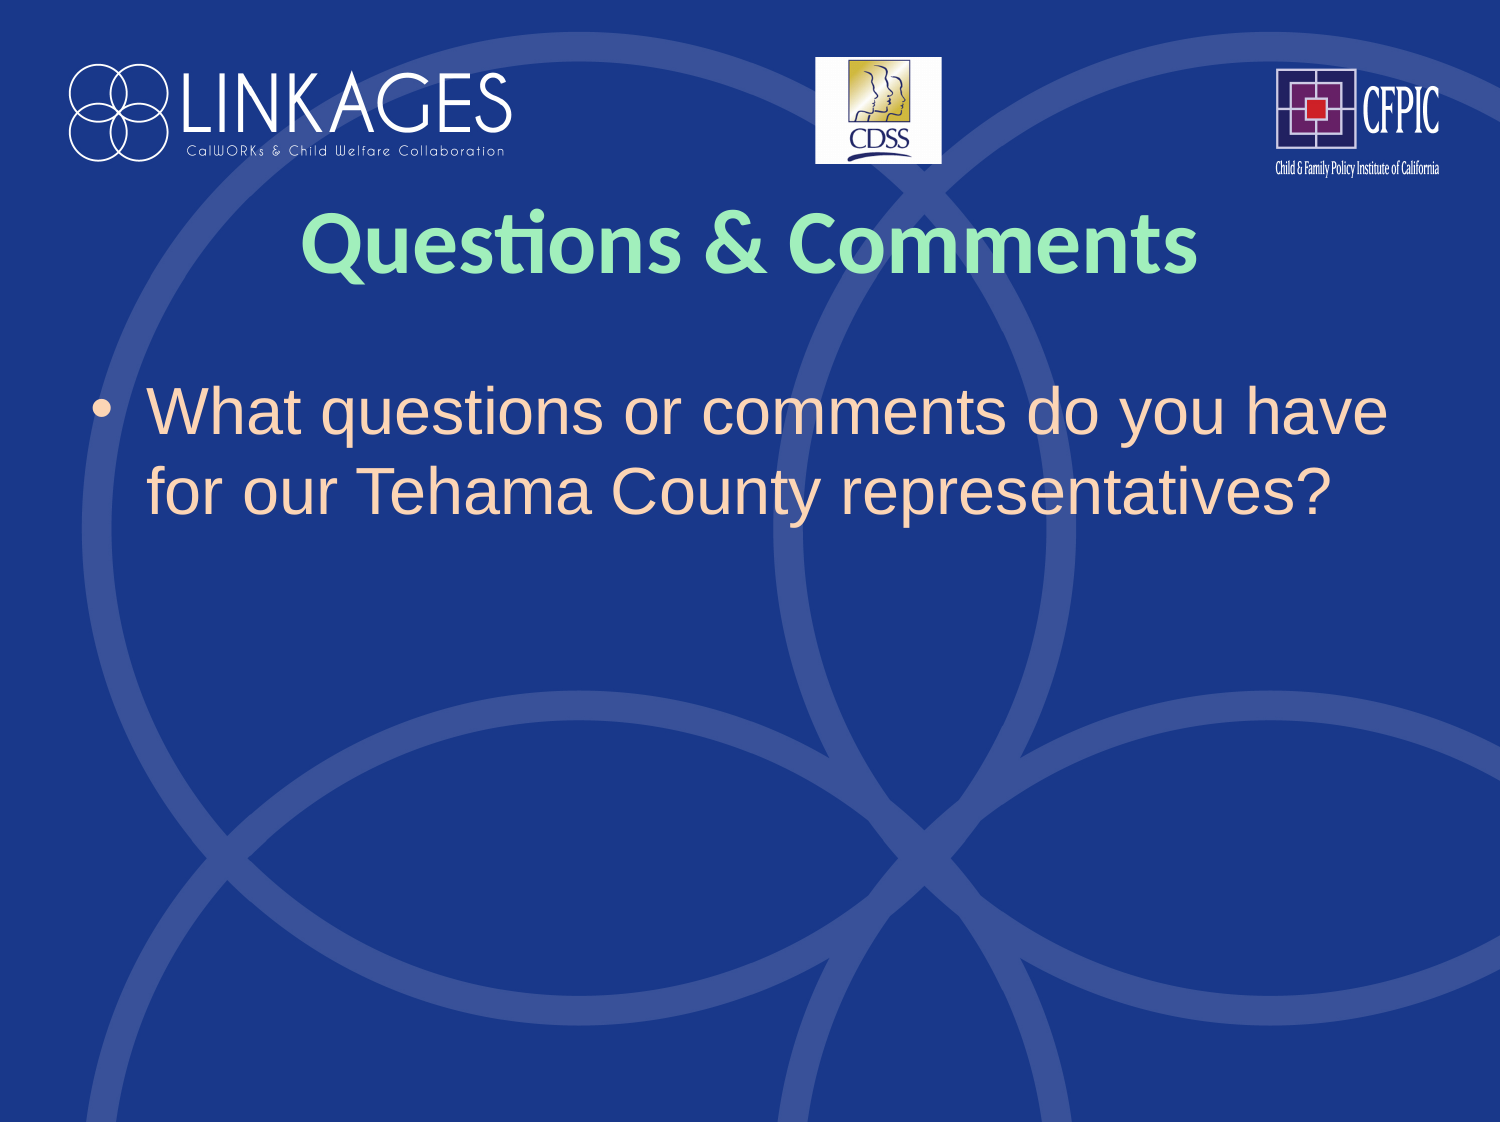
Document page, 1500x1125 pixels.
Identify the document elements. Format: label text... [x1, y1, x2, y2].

picture [0, 0, 1500, 1122]
title Questions & Comments [75, 142, 1425, 331]
list What questions or comments do you have for our Tehama County representatives? [75, 360, 1425, 1103]
